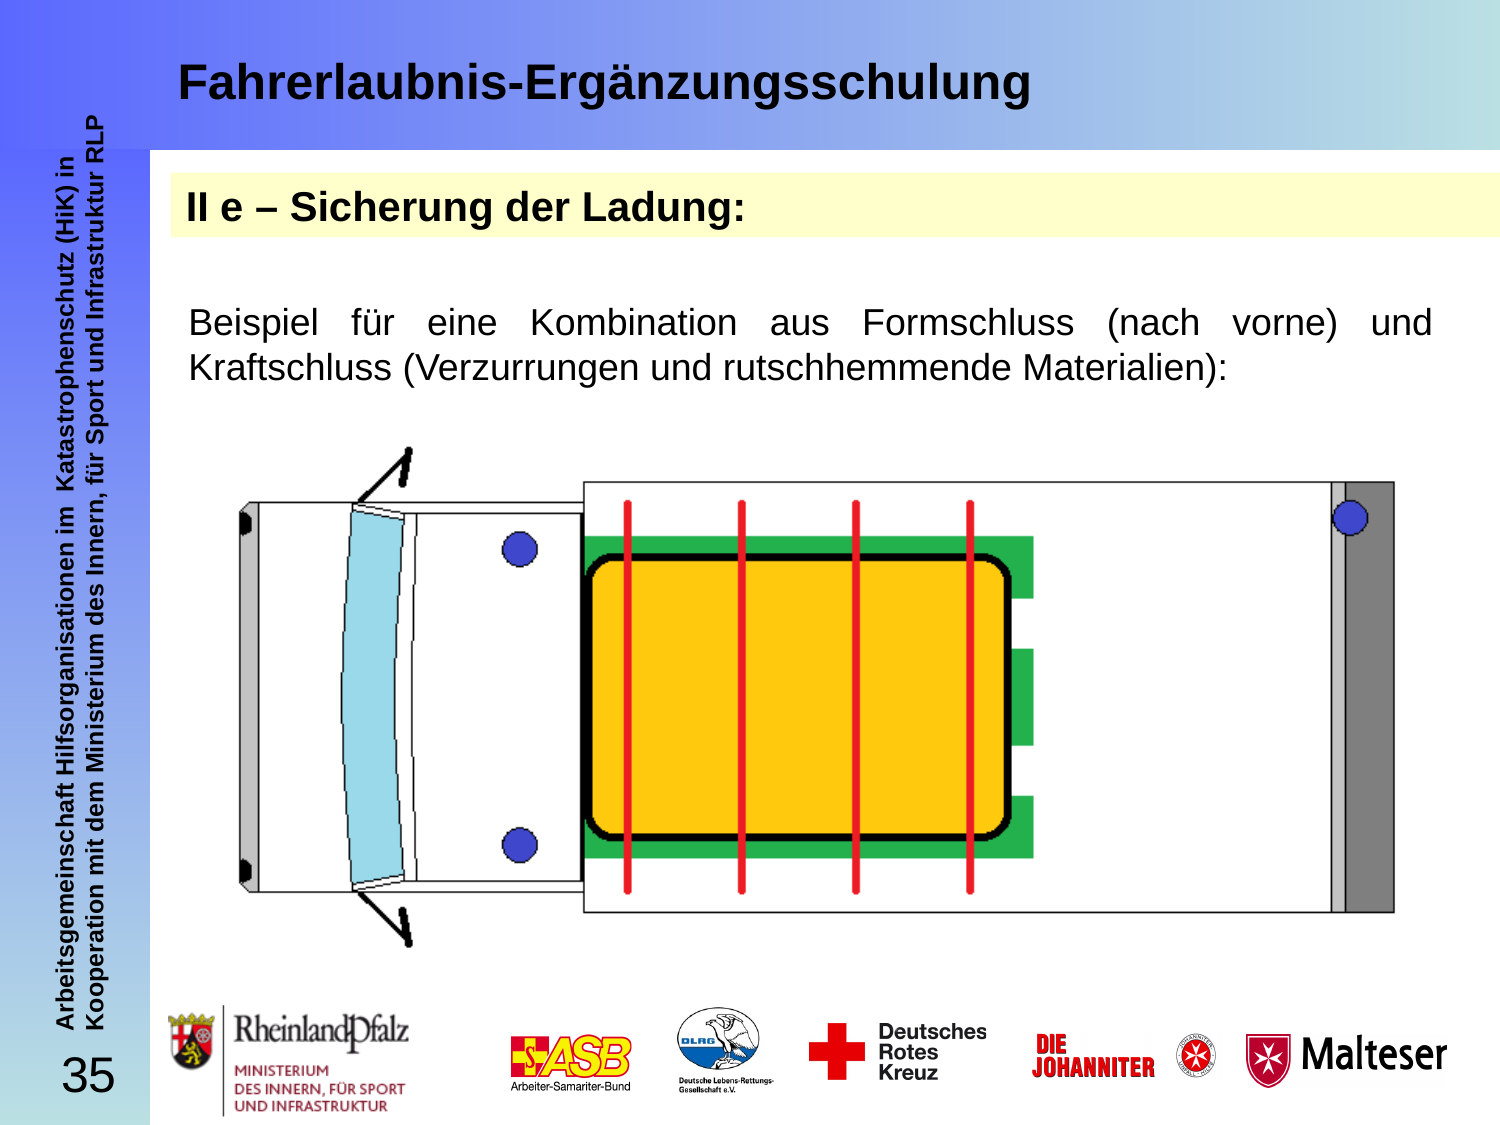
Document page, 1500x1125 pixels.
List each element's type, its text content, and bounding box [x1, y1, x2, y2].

picture [677, 1006, 774, 1093]
picture [229, 444, 1406, 962]
picture [168, 1004, 495, 1118]
text_box II e – Sicherung der Ladung: [171, 172, 1500, 238]
title Fahrerlaubnis-Ergänzungsschulung [162, 4, 1438, 155]
list Beispiel für eine Kombination aus Formschluss (nach vorne) und Kraftschluss (Verzurrungen und rutschhemmende Materialien): [173, 290, 1449, 905]
